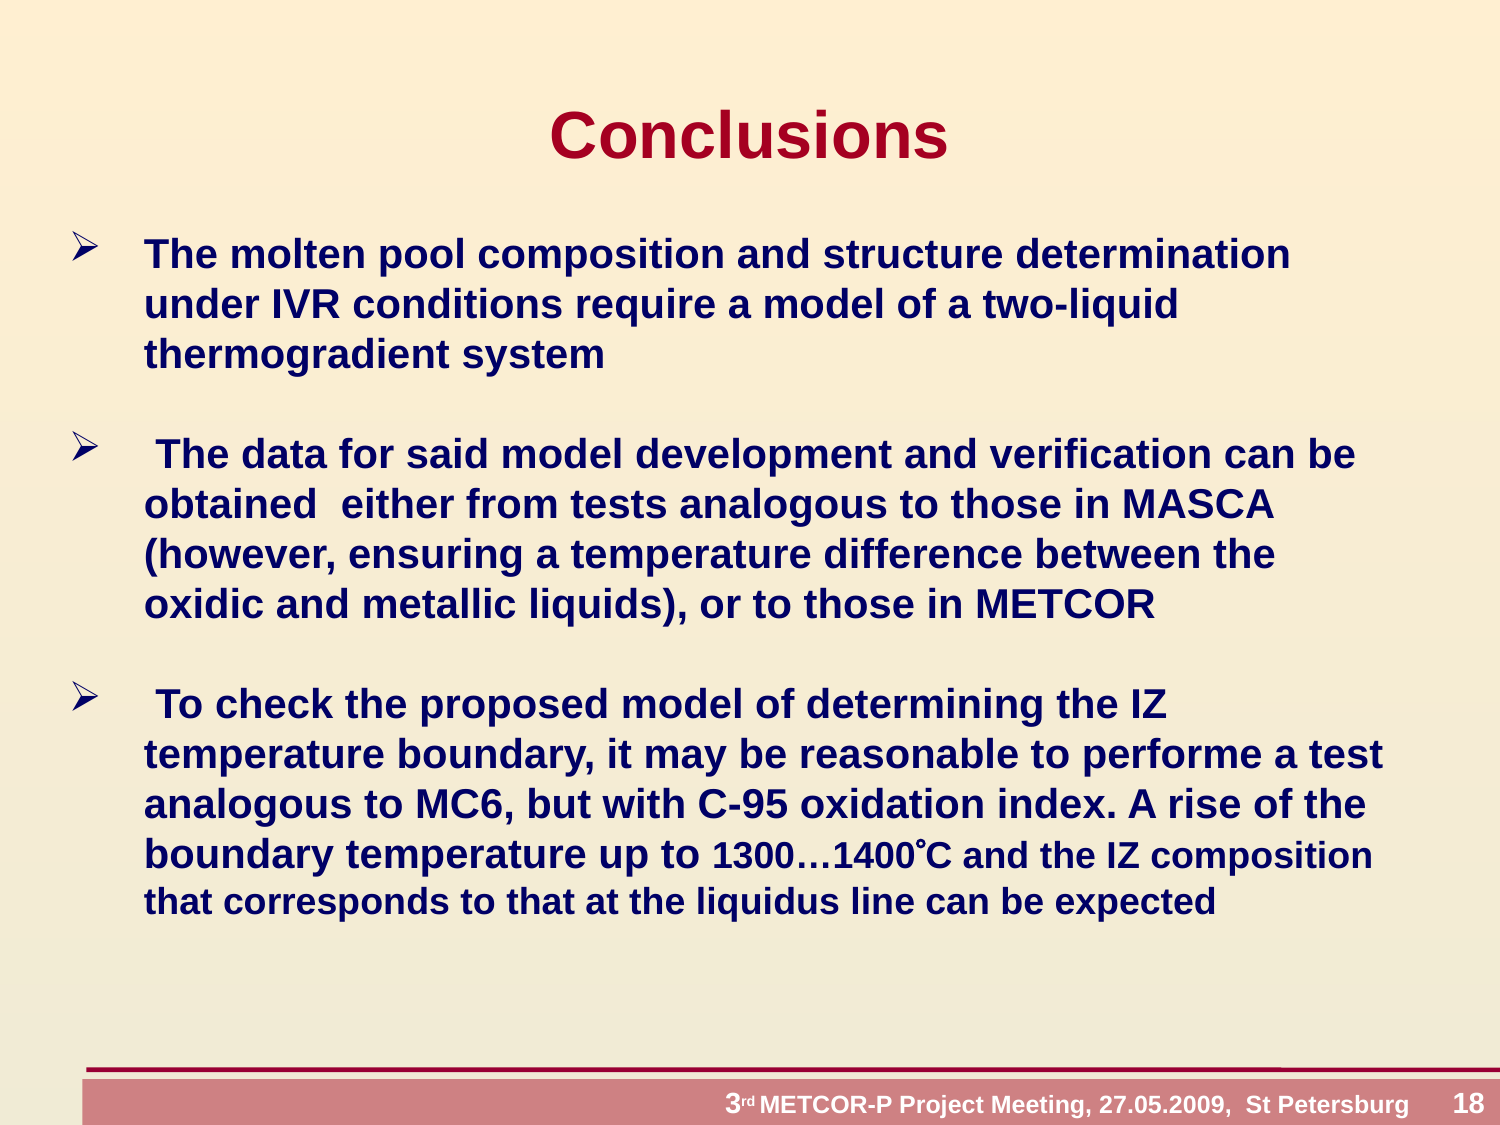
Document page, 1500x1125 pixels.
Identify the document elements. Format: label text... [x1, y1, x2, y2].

title Conclusions [112, 78, 1388, 184]
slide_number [82, 1079, 1500, 1125]
text_box The molten pool composition and structure determination under IVR conditions require a model of a two-liquid thermogradient system The data for said model development and verification can be obtained either from tests analogous to those in MASCA (however, ensuring a temperature difference between the oxidic and metallic liquids), or to those in METCOR To check the proposed model of determining the IZ temperature boundary, it may be reasonable to performe a test analogous to МС6, but with C-95 oxidation index. A rise of the boundary temperature up to 1300…1400С and the IZ composition that corresponds to that at the liquidus line can be expected [54, 219, 1407, 929]
